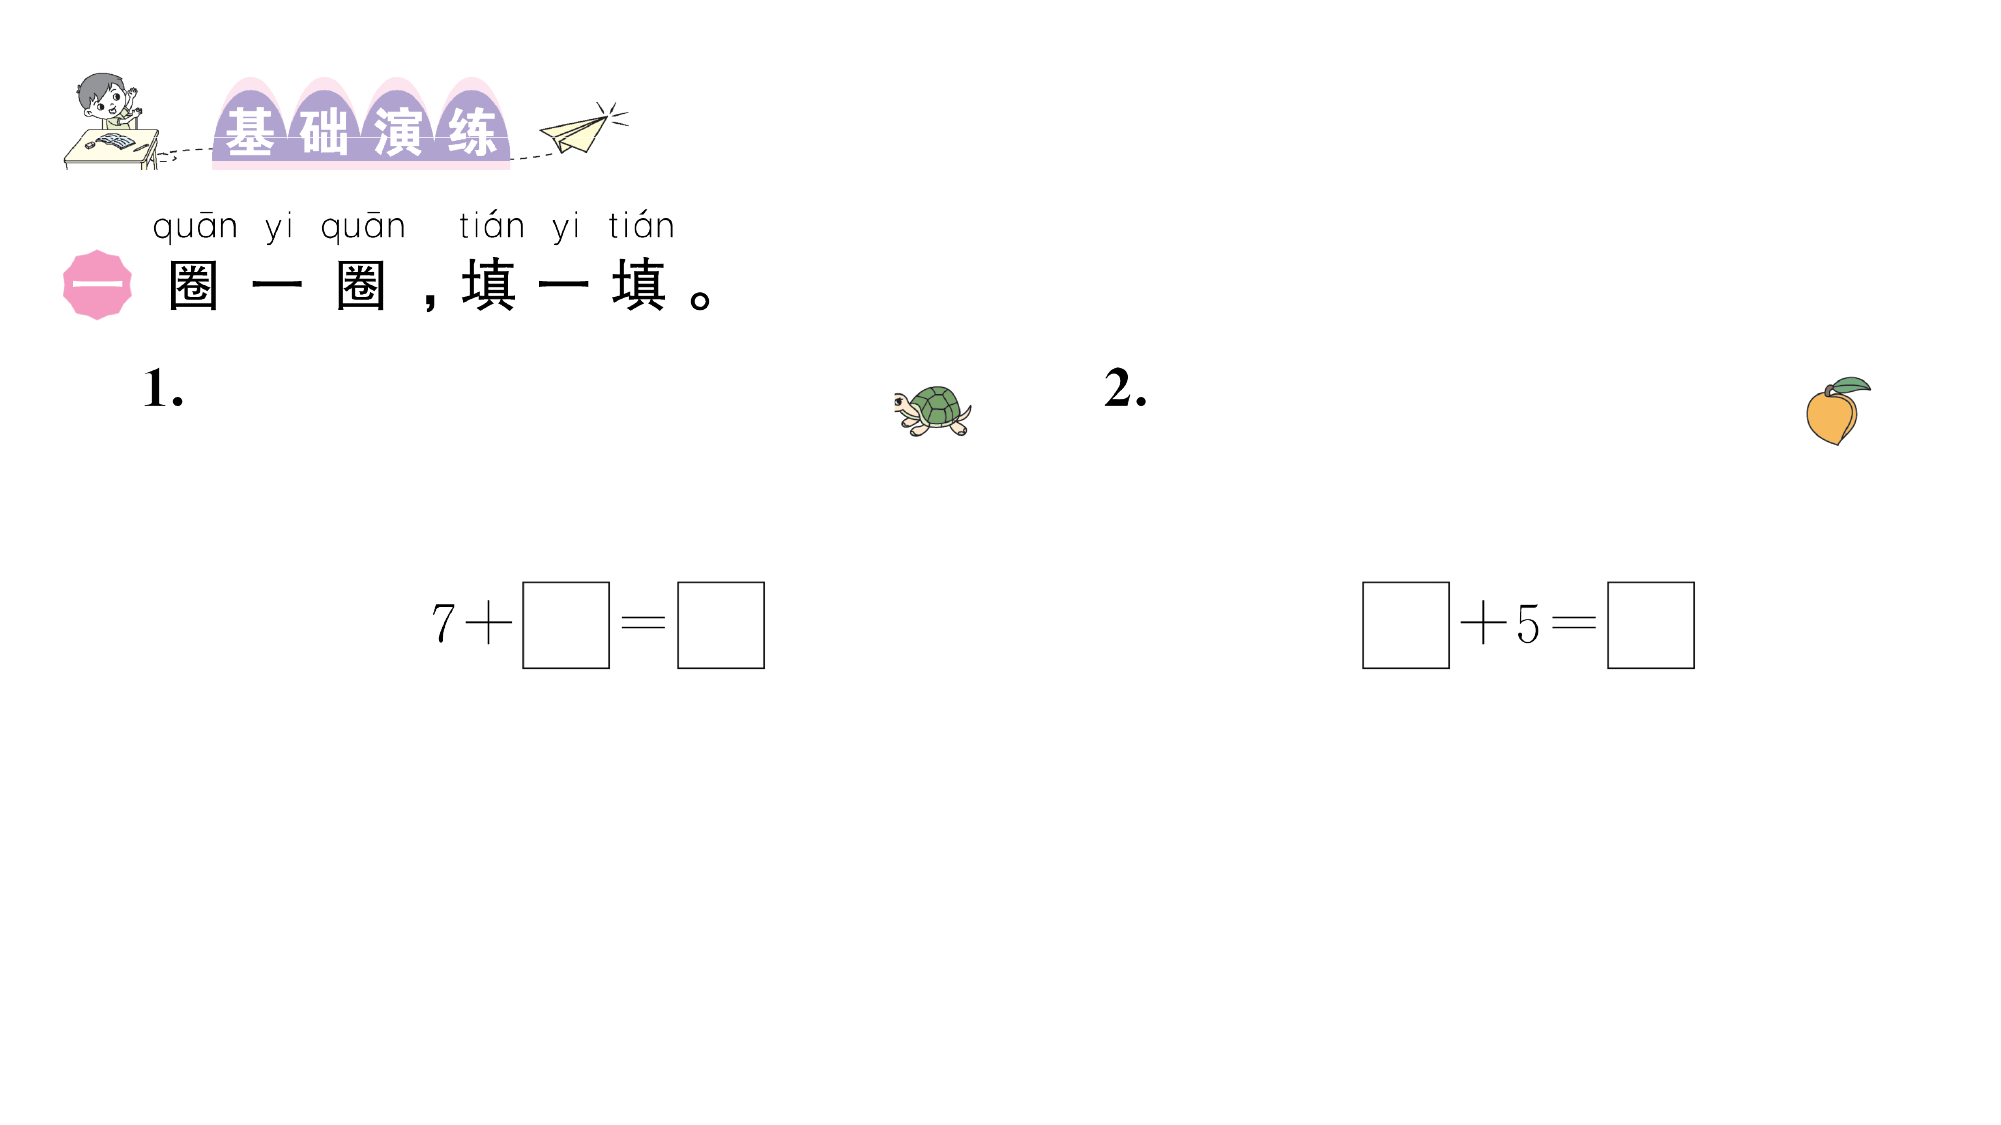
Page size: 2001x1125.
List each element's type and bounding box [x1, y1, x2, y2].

picture [58, 58, 1949, 691]
